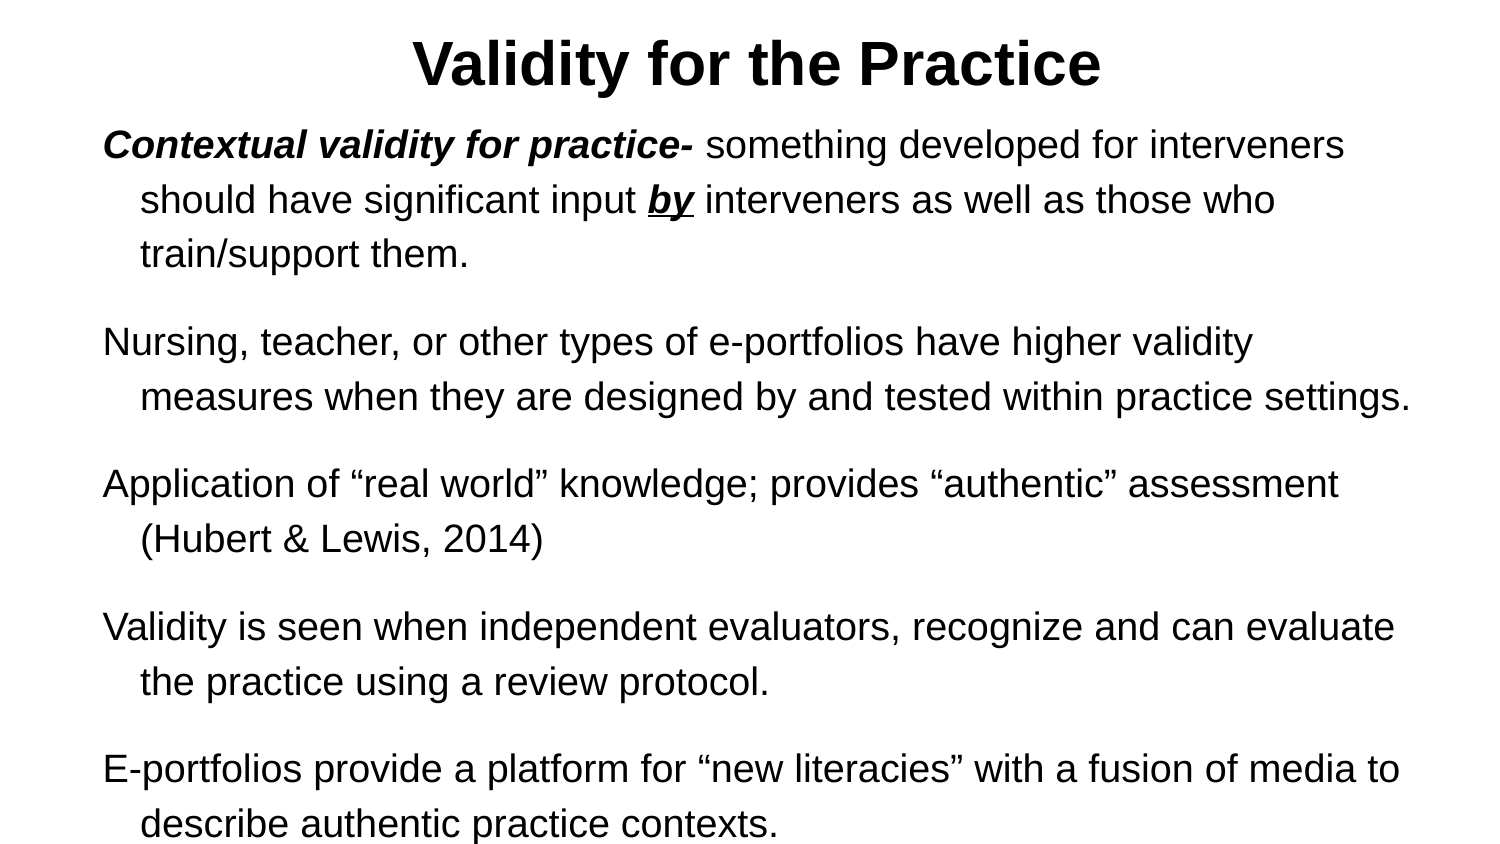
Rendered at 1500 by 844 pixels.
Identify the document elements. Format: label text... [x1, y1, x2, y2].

list Contextual validity for practice- something developed for interveners should have significant input by interveners as well as those who train/support them. Nursing, teacher, or other types of e-portfolios have higher validity measures when they are designed by and tested within practice settings. Application of “real world” knowledge; provides “authentic” assessment (Hubert & Lewis, 2014) Validity is seen when independent evaluators, recognize and can evaluate the practice using a review protocol. E-portfolios provide a platform for “new literacies” with a fusion of media to describe authentic practice contexts. [50, 96, 1448, 785]
title Validity for the Practice [50, 0, 1448, 91]
